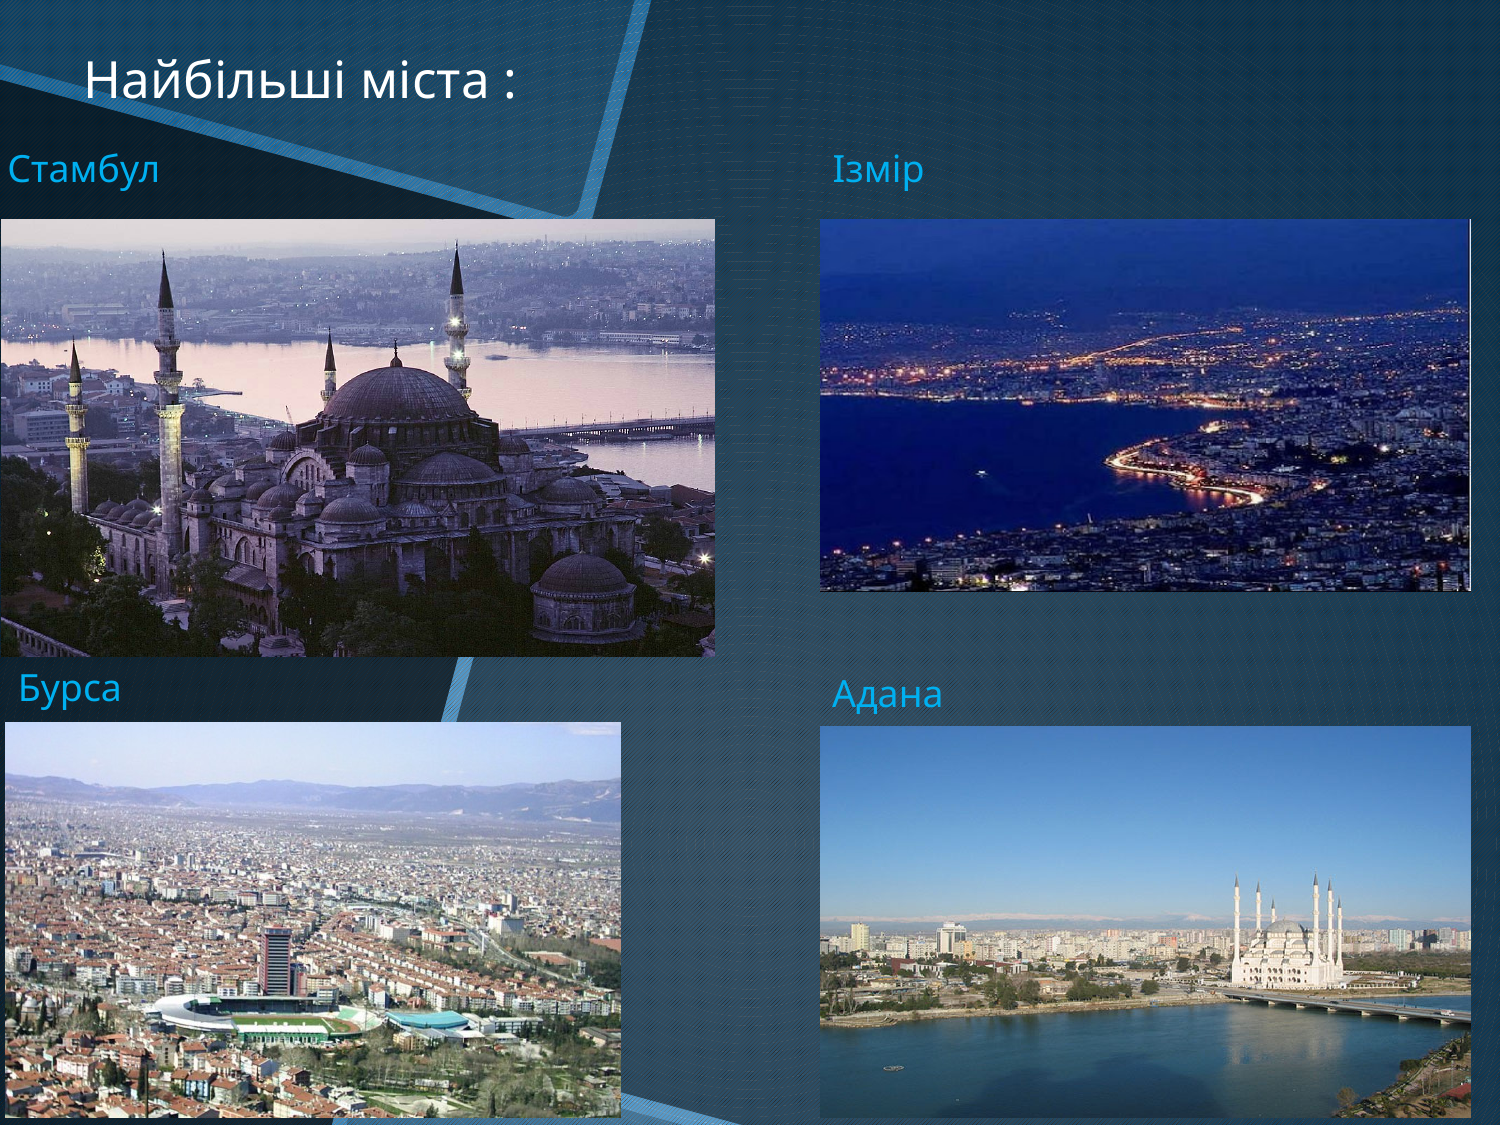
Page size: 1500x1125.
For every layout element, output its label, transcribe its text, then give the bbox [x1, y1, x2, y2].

text_box Ізмір [817, 137, 950, 197]
text_box Стамбул [0, 137, 176, 197]
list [0, 219, 715, 658]
text_box Бурса [3, 670, 137, 717]
picture [820, 725, 1472, 1119]
picture [820, 219, 1472, 593]
title Найбільші міста : [1, 5, 533, 116]
picture [5, 722, 621, 1119]
text_box Адана [817, 662, 969, 722]
